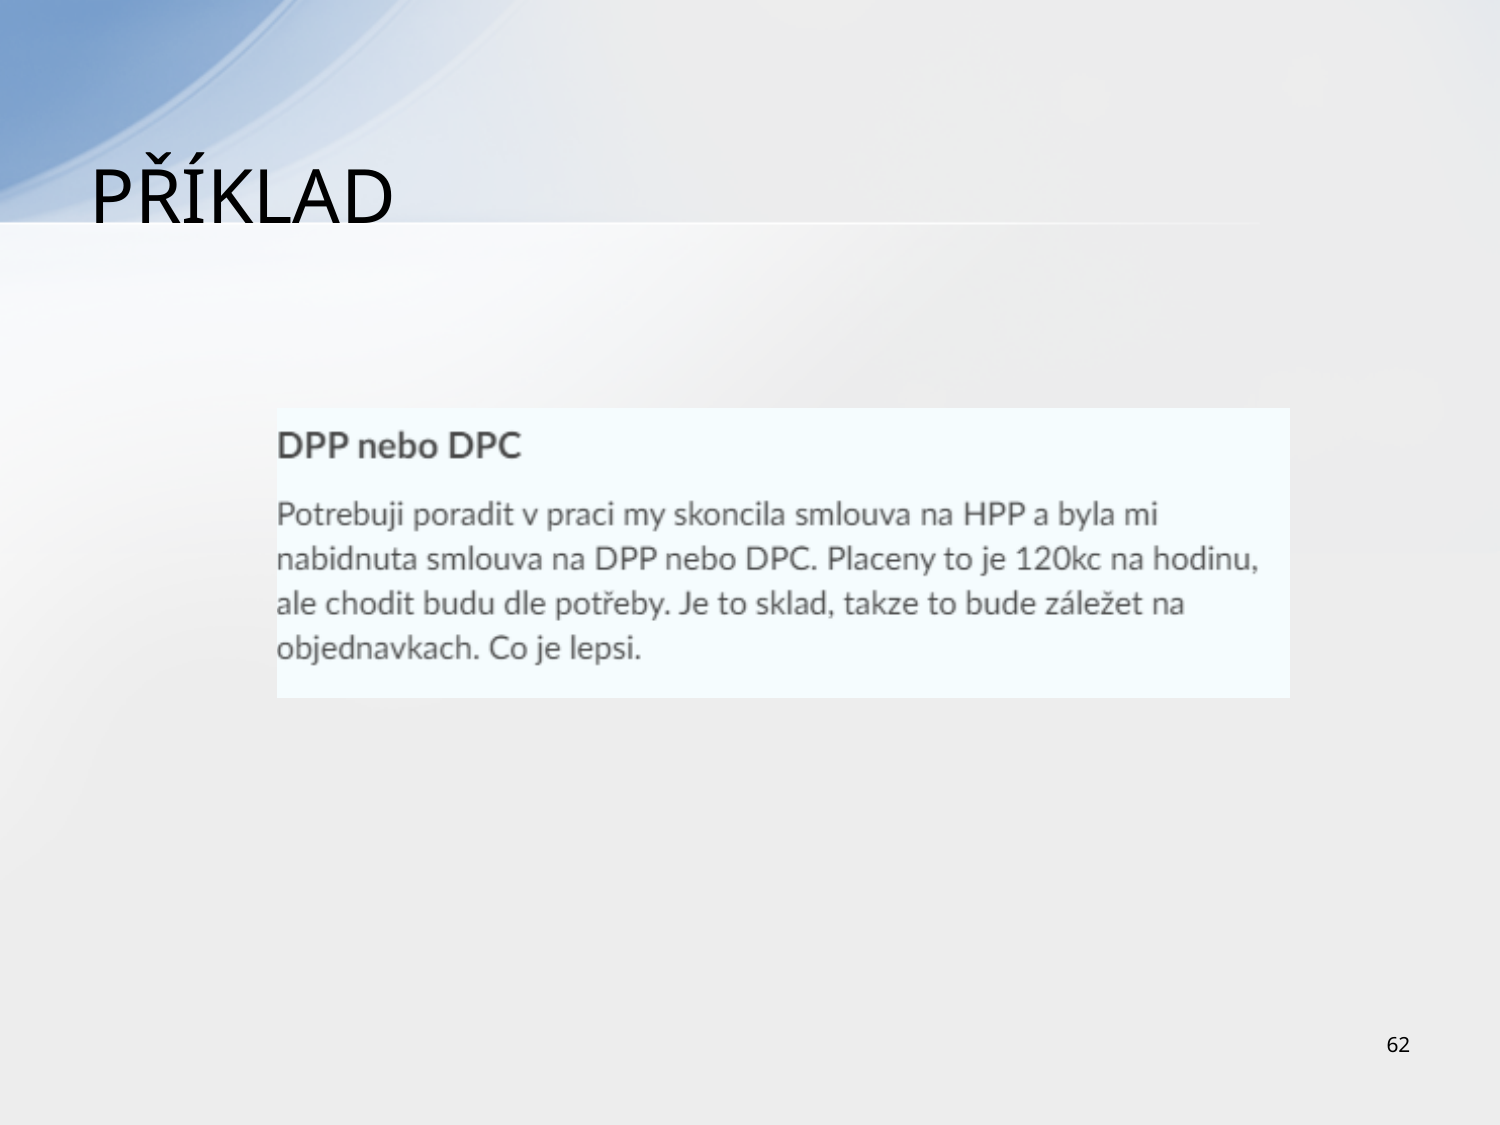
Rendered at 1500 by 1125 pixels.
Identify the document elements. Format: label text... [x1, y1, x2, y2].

slide_number 62 [1074, 1024, 1425, 1103]
picture [0, 0, 1500, 1125]
title PŘÍKLAD [75, 58, 1425, 247]
